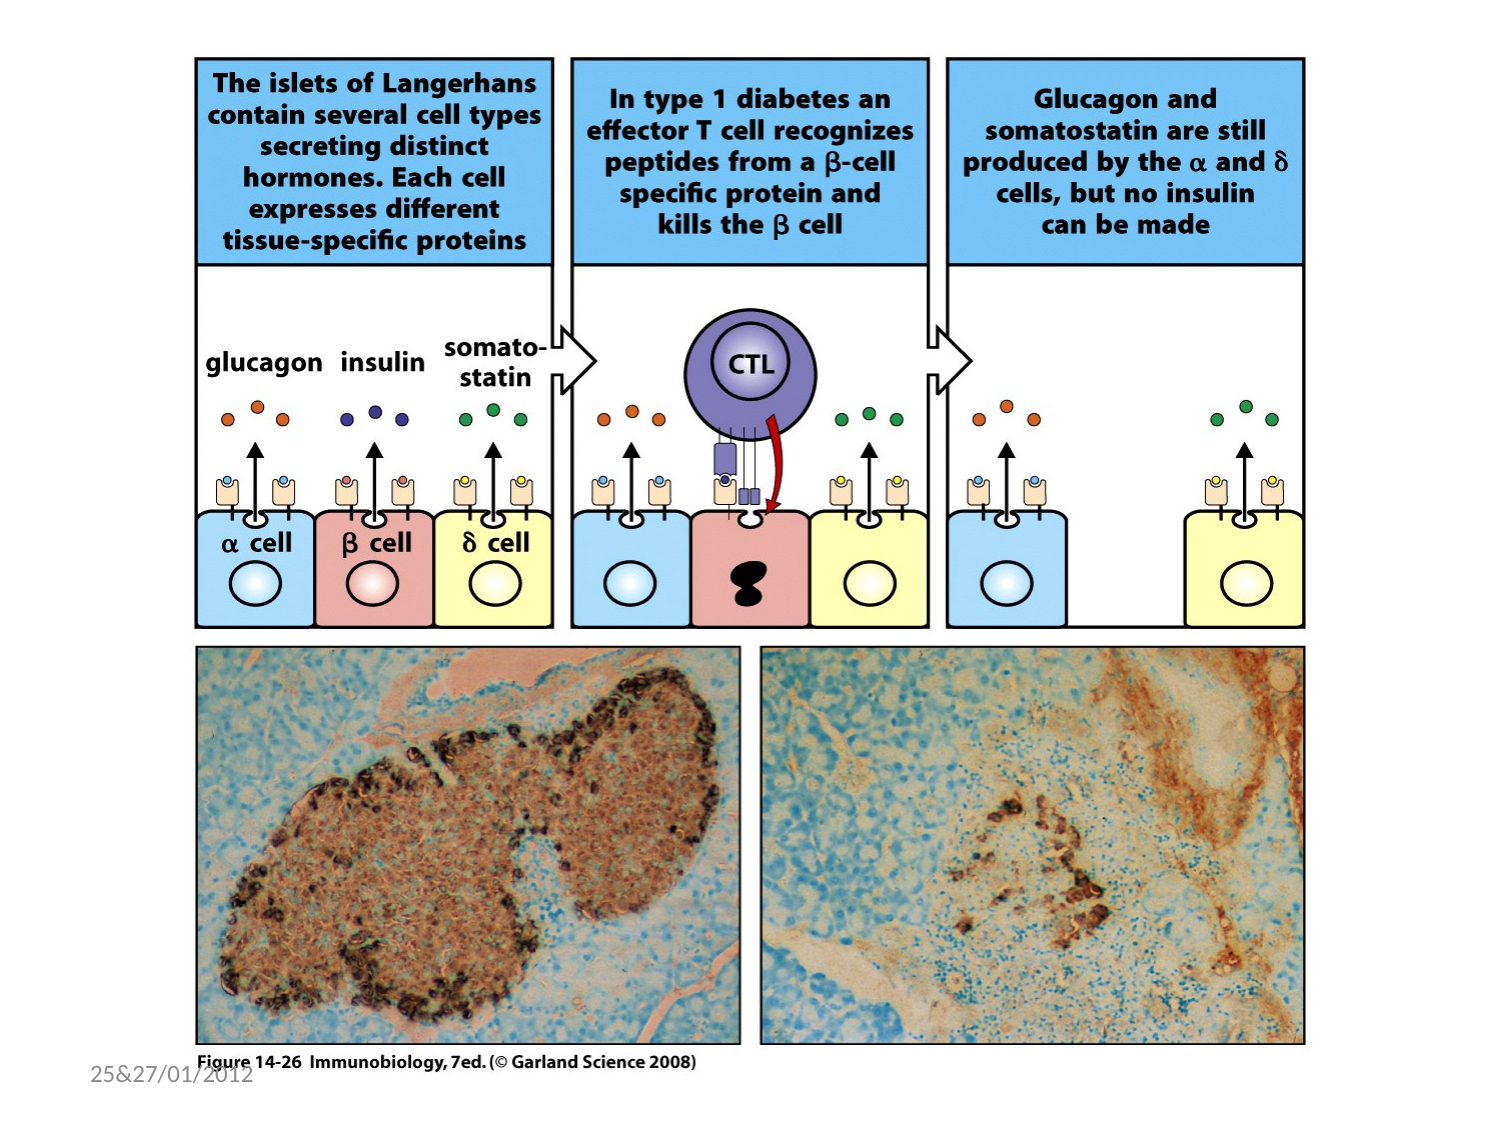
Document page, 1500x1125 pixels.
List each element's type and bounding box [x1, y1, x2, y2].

picture [189, 51, 1311, 1077]
slide_number [75, 1042, 425, 1103]
